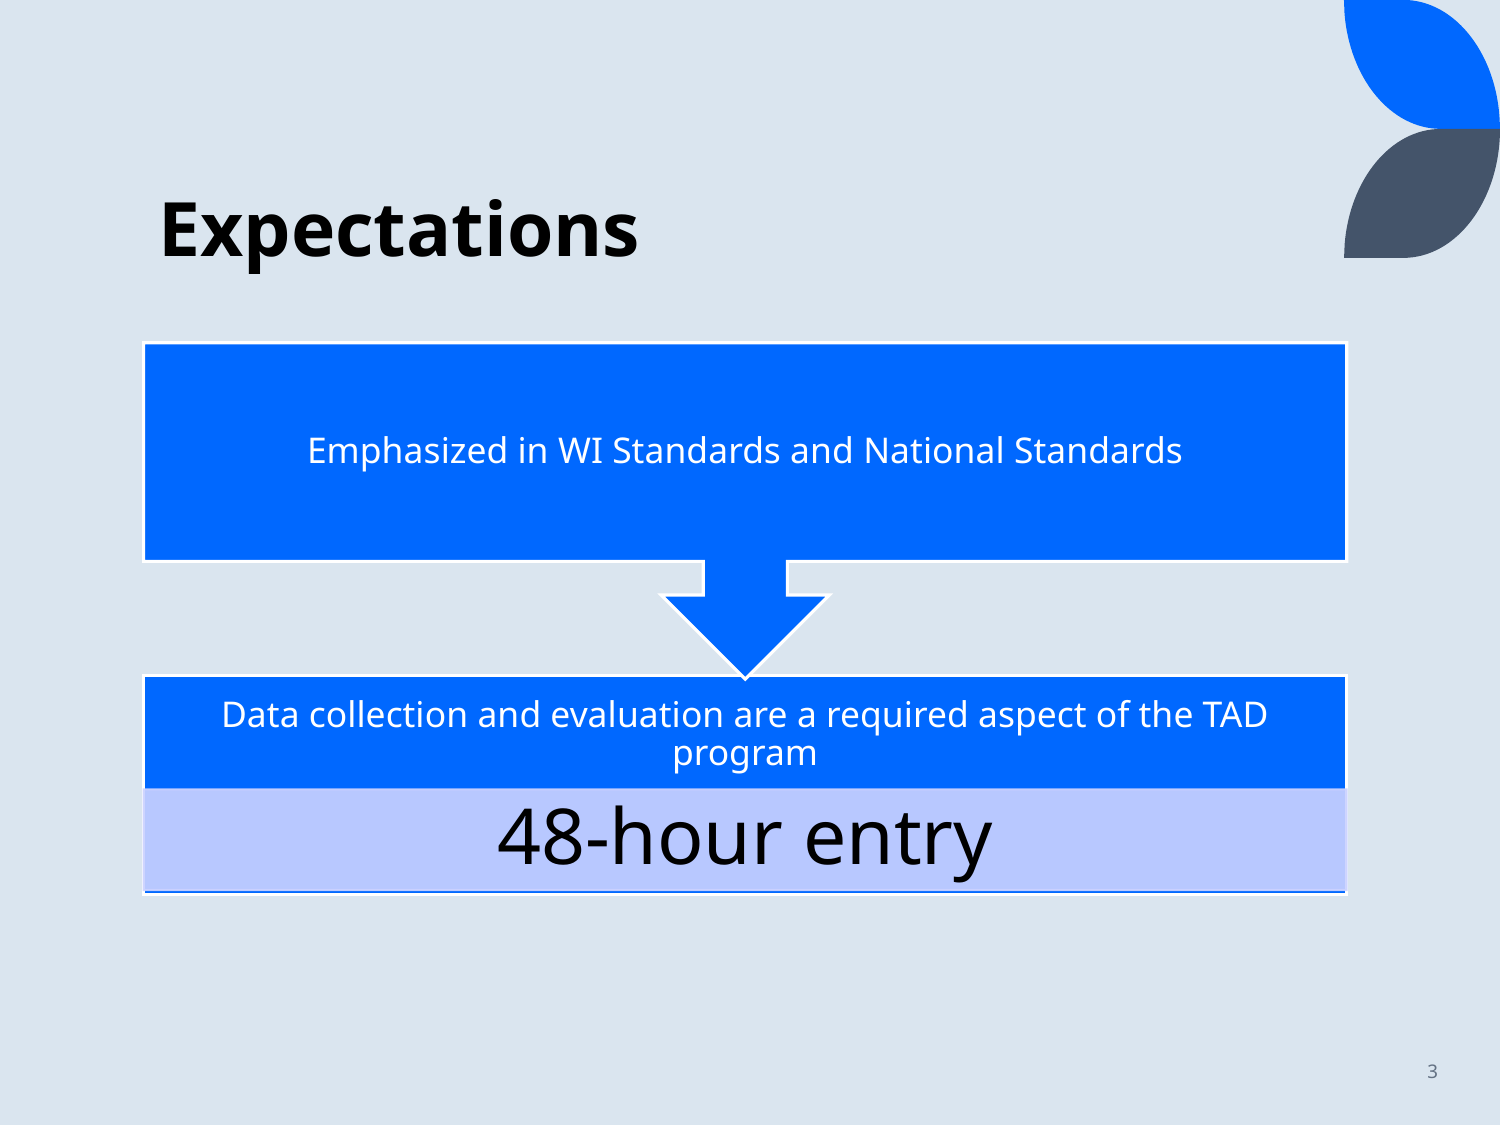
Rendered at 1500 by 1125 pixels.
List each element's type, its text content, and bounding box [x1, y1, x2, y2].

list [143, 342, 1347, 895]
slide_number 3 [1249, 1042, 1454, 1103]
title Expectations [143, 62, 1347, 280]
